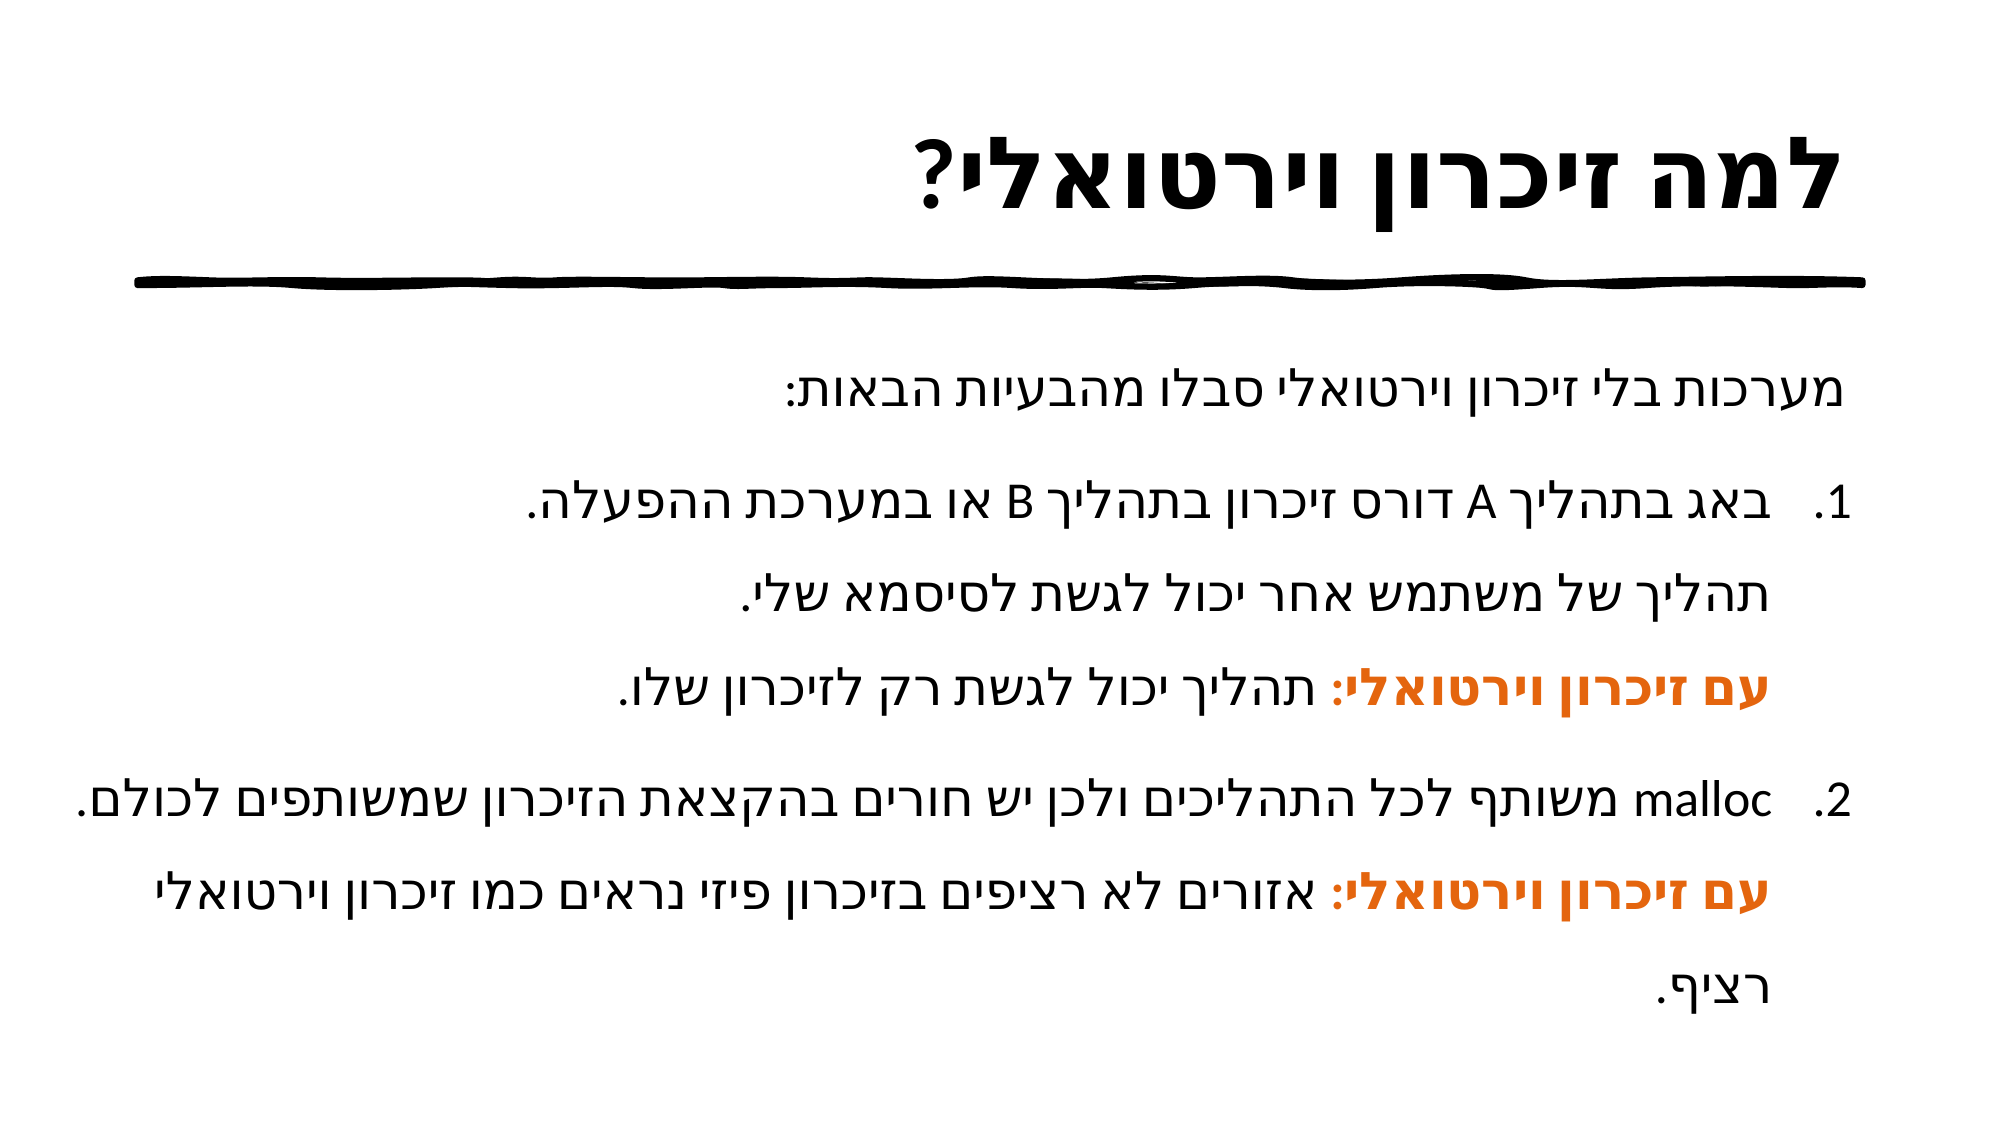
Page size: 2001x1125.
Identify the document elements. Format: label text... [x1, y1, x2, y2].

title למה זיכרון וירטואלי? [137, 59, 1863, 278]
list מערכות בלי זיכרון וירטואלי סבלו מהבעיות הבאות: באג בתהליך A דורס זיכרון בתהליך B או במערכת ההפעלה. תהליך של משתמש אחר יכול לגשת לסיסמא שלי. עם זיכרון וירטואלי: תהליך יכול לגשת רק לזיכרון שלו. malloc משותף לכל התהליכים ולכן יש חורים בהקצאת הזיכרון שמשותפים לכולם. עם זיכרון וירטואלי: אזורים לא רציפים בזיכרון פיזי נראים כמו זיכרון וירטואלי רציף. [39, 316, 1863, 1066]
